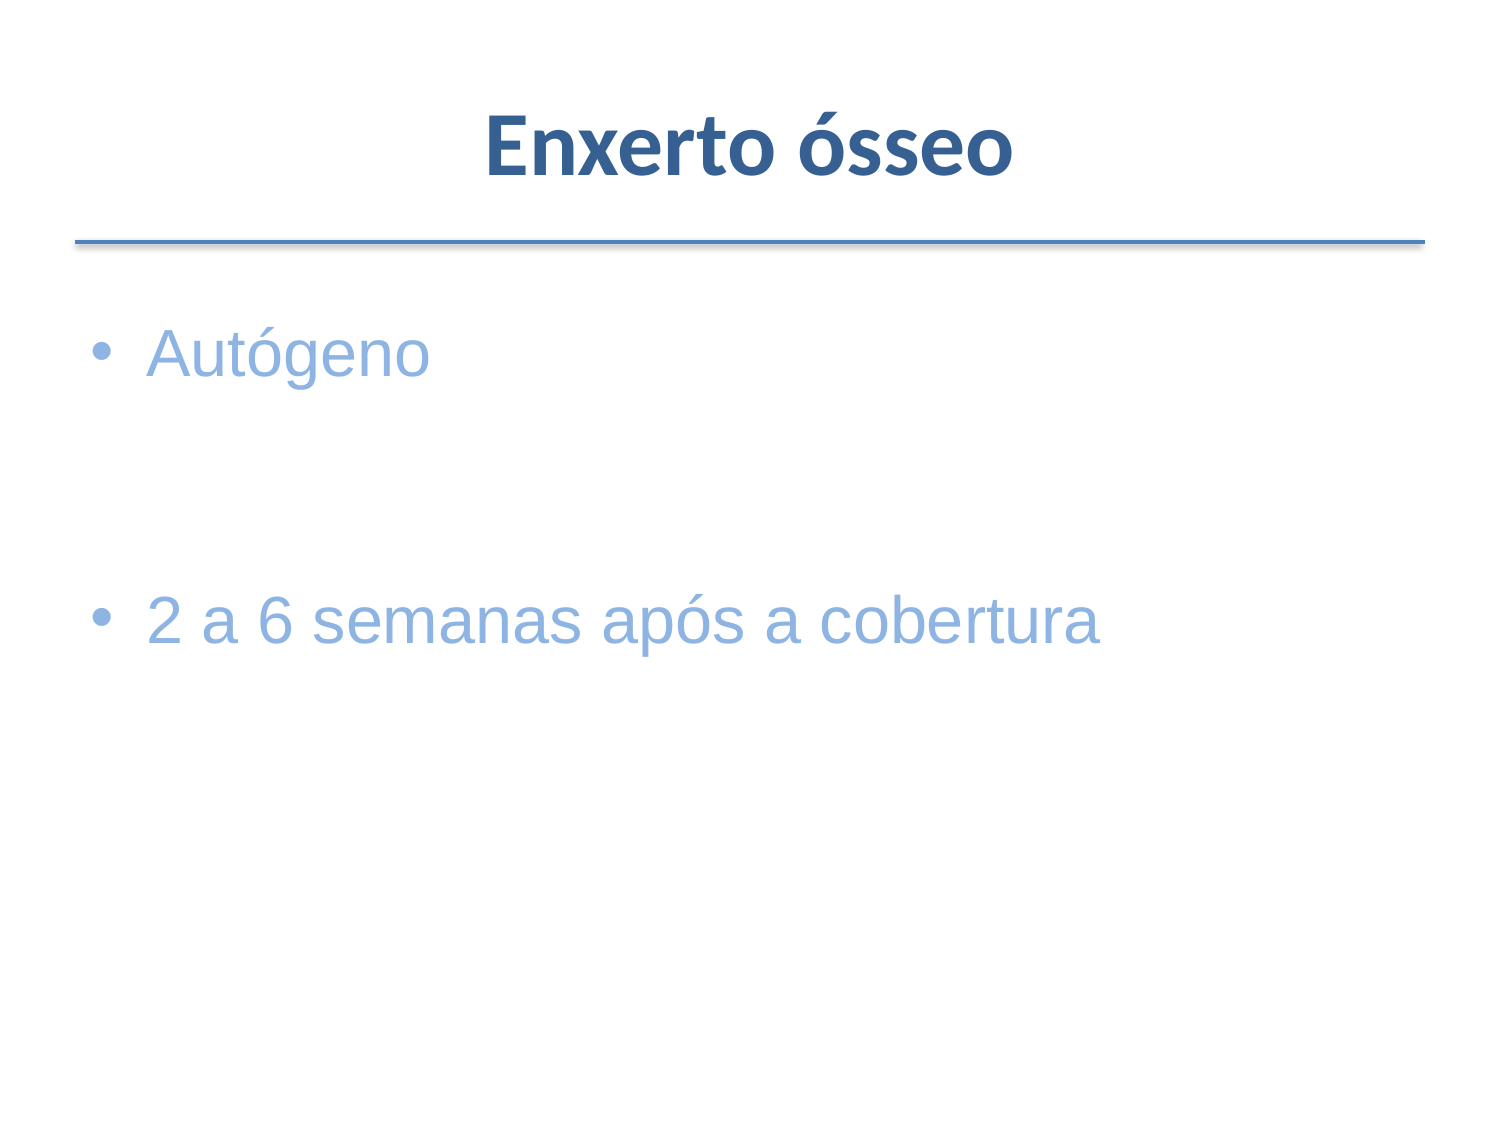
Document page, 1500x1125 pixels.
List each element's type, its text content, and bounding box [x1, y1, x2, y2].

title Enxerto ósseo [75, 45, 1425, 233]
list Autógeno 2 a 6 semanas após a cobertura [75, 262, 1425, 1005]
